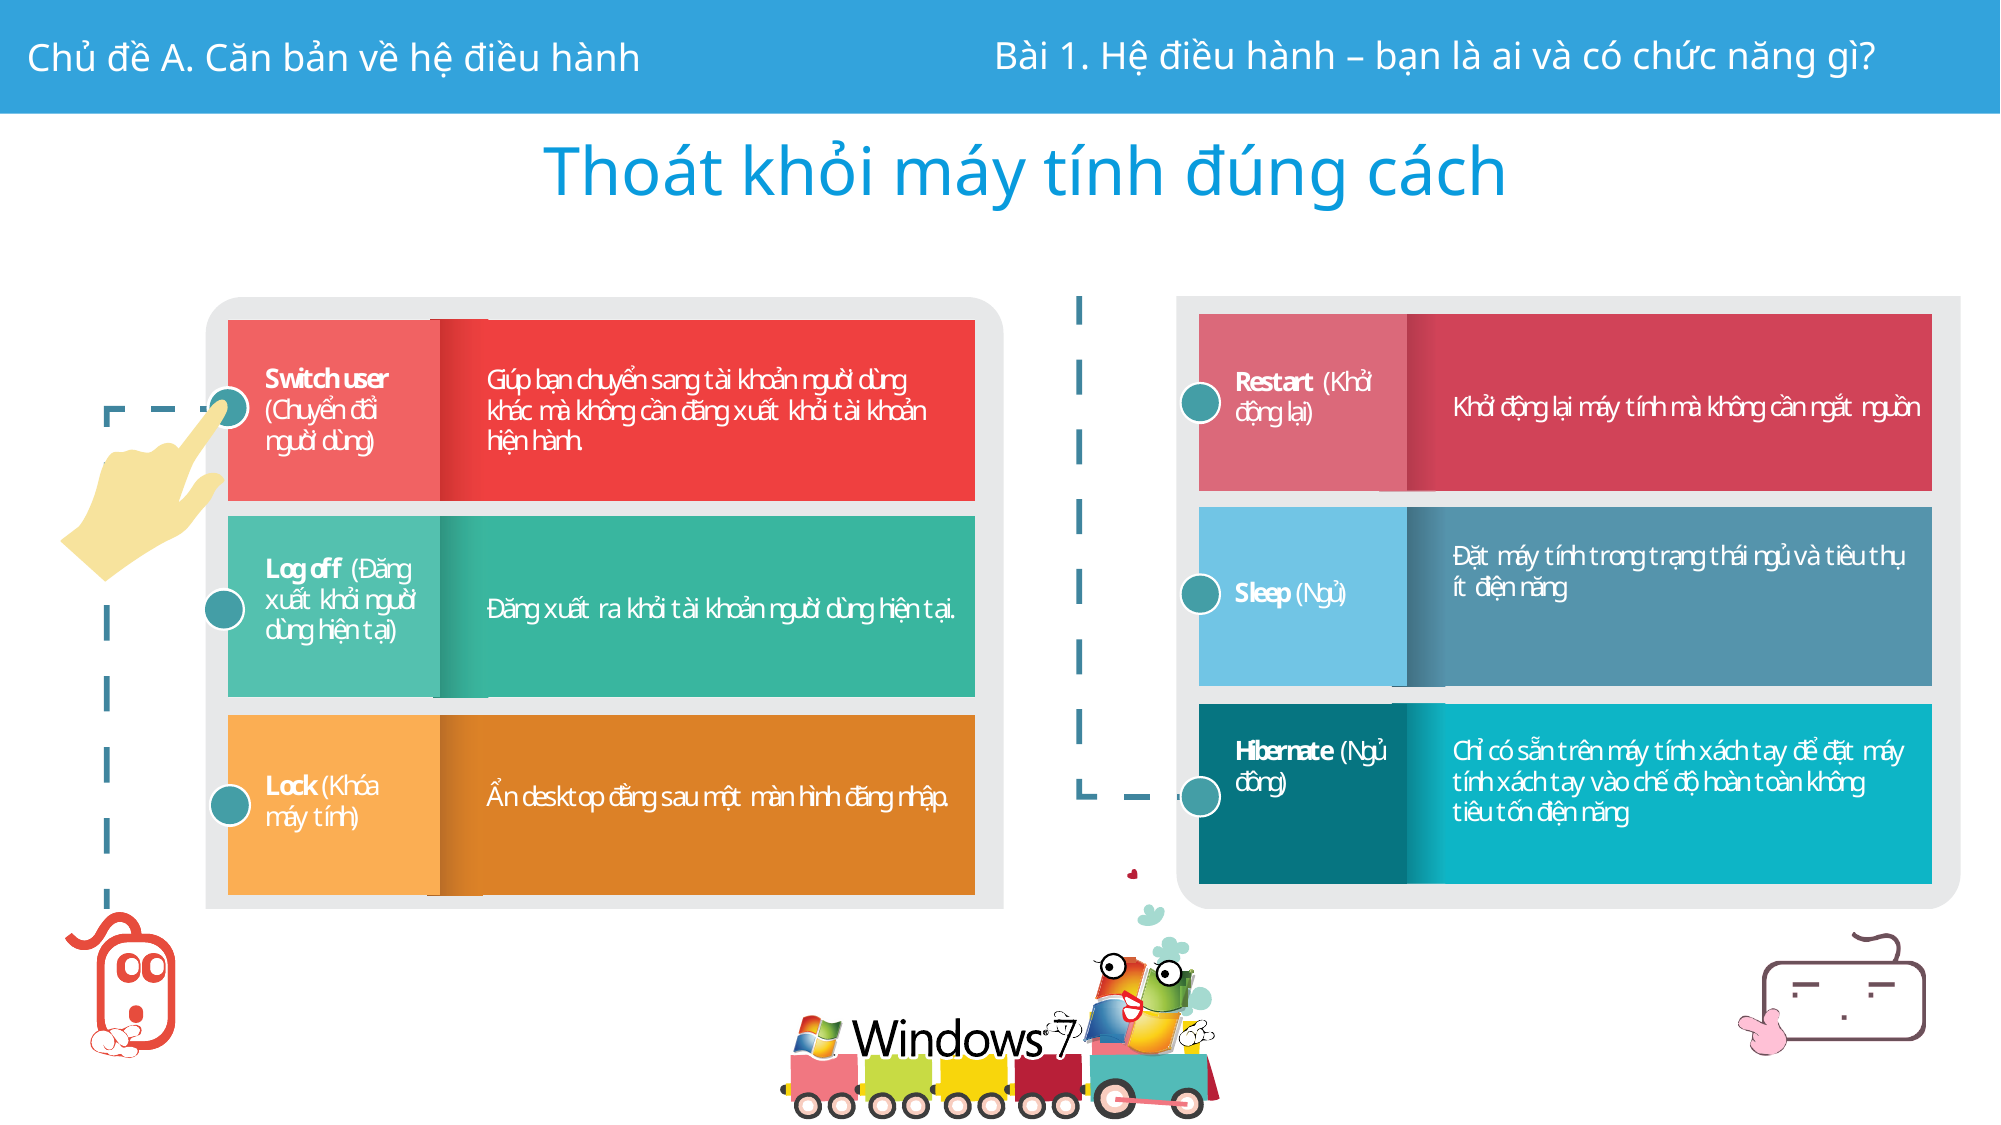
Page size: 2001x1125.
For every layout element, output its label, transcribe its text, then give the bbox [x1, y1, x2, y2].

picture [60, 295, 1004, 910]
list Thoát khỏi máy tính đúng cách [209, 130, 1815, 259]
picture [1033, 295, 1961, 910]
